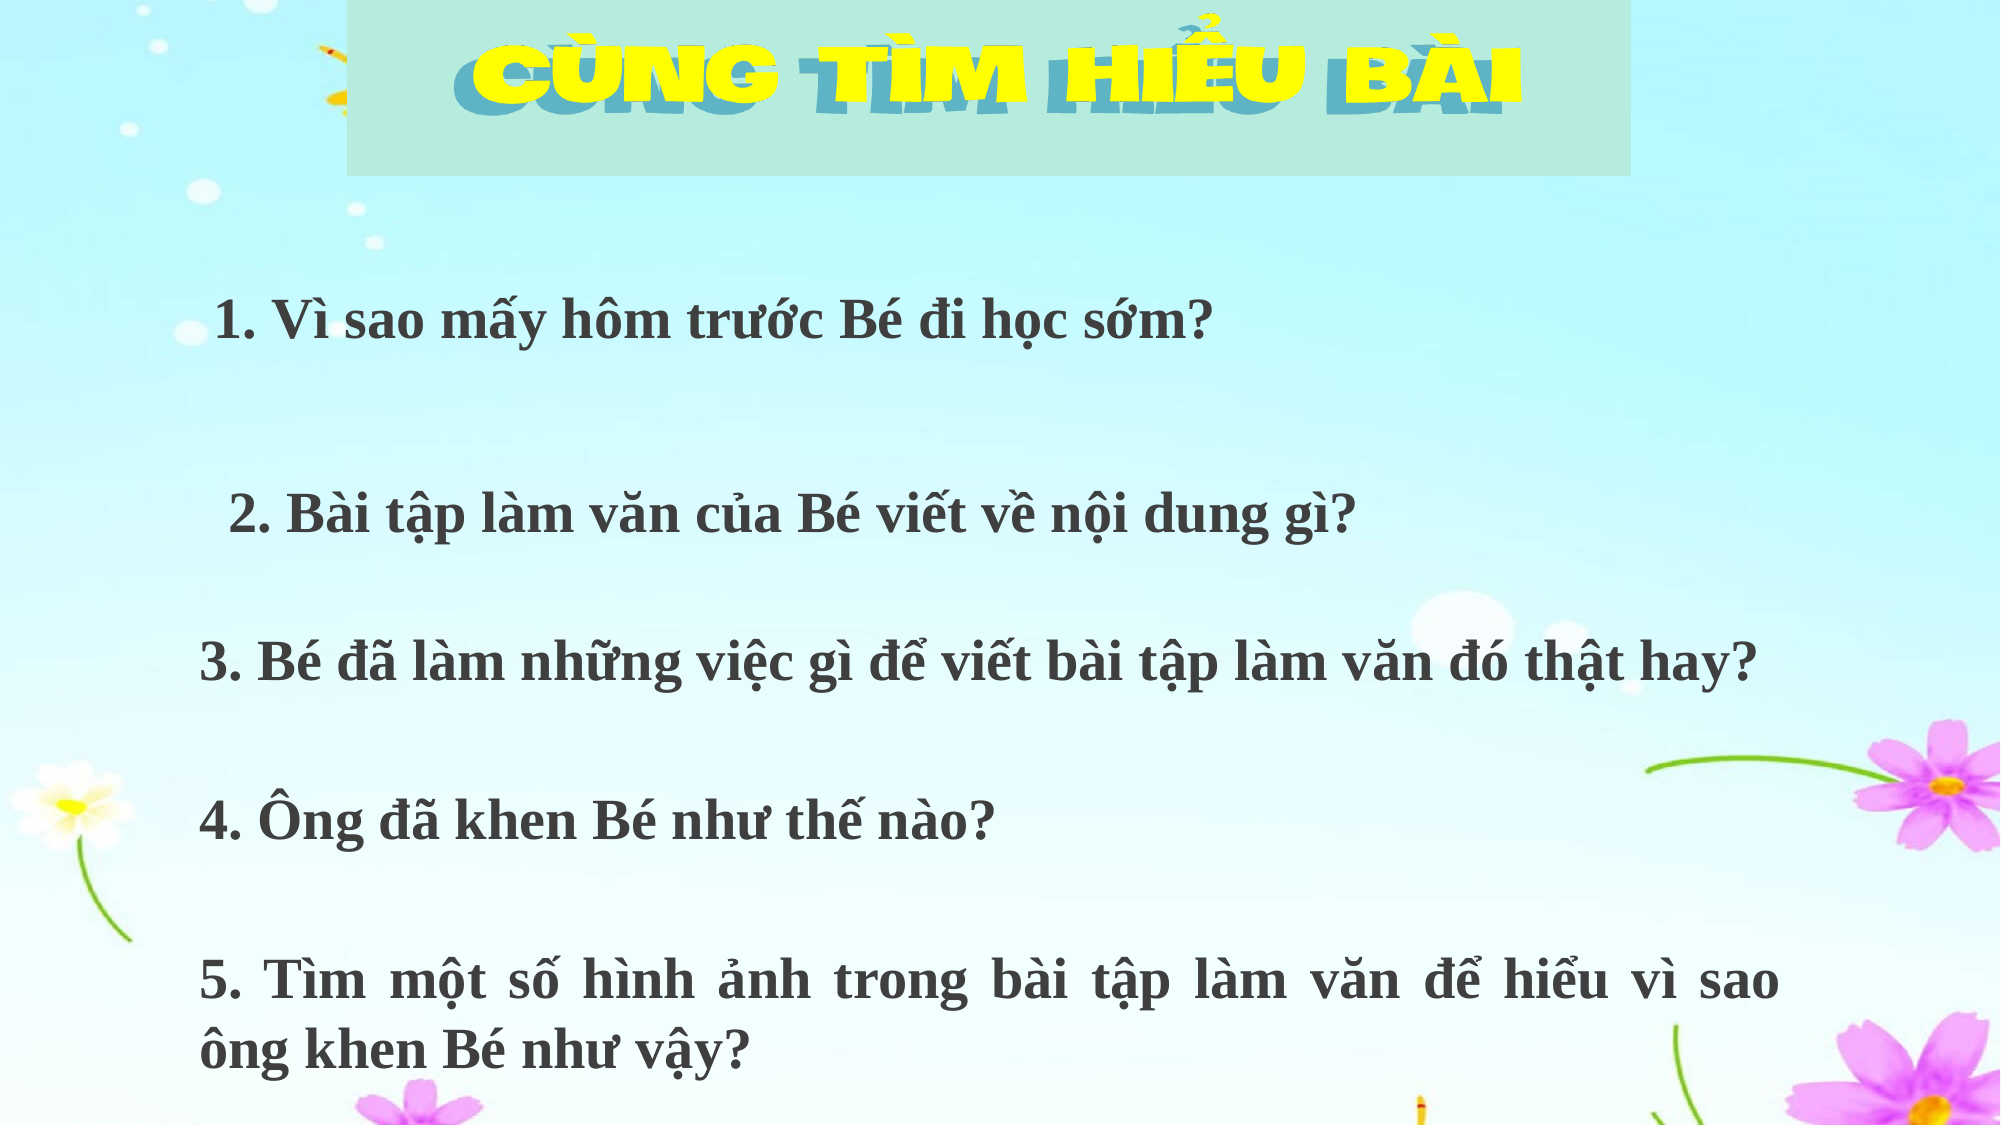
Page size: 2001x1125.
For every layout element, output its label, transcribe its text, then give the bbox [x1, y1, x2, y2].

text_box 3. Bé đã làm những việc gì để viết bài tập làm văn đó thật hay? [184, 614, 1797, 700]
text_box 1. Vì sao mấy hôm trước Bé đi học sớm? [184, 272, 1797, 358]
picture [0, 0, 2001, 1125]
text_box 5. Tìm một số hình ảnh trong bài tập làm văn để hiểu vì sao ông khen Bé như vậy? [184, 933, 1797, 1088]
text_box 2. Bài tập làm văn của Bé viết về nội dung gì? [184, 432, 1797, 552]
text_box 4. Ông đã khen Bé như thế nào? [184, 773, 1797, 859]
